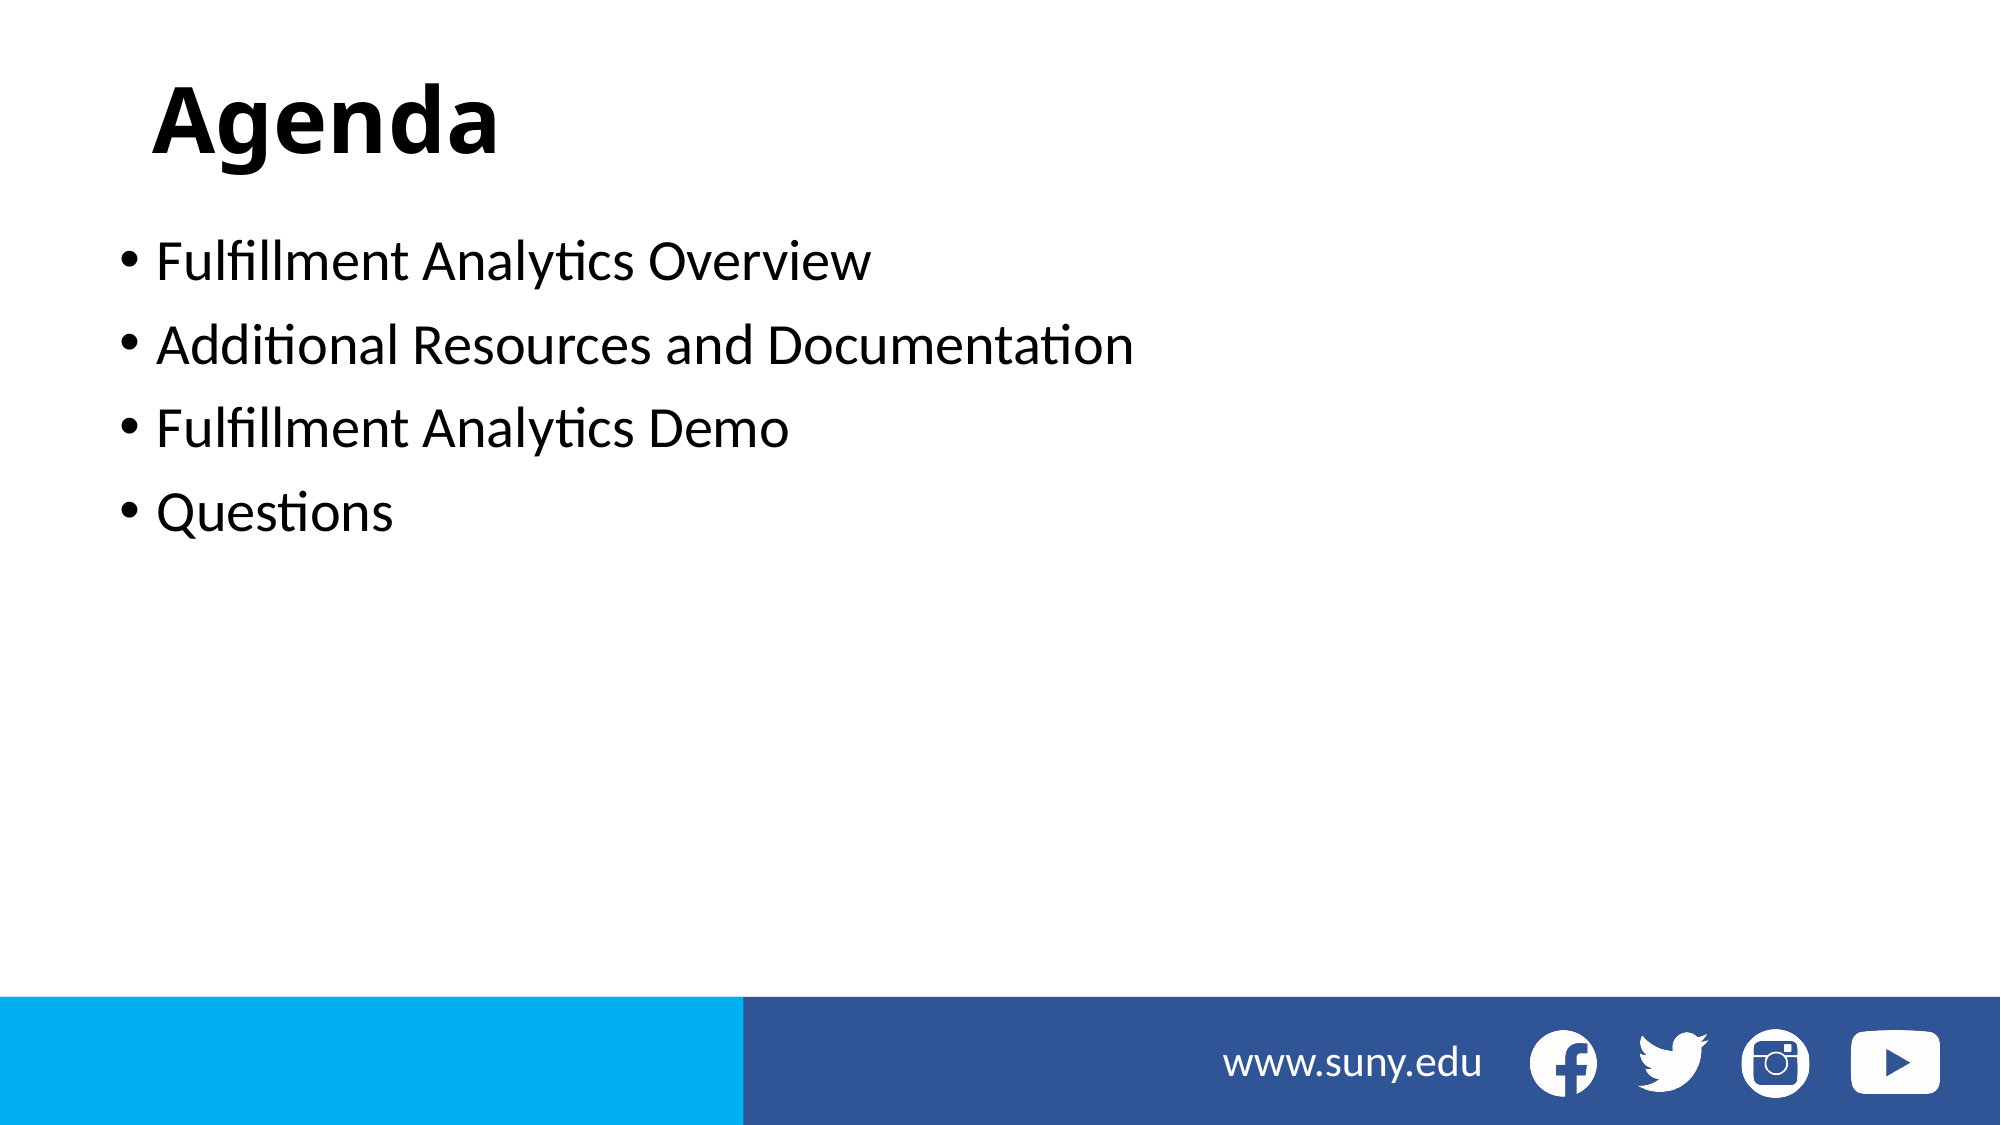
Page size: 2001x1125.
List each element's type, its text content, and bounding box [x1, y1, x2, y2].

text_box [744, 996, 2000, 1125]
title Agenda [137, 53, 1863, 194]
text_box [1029, 1025, 1940, 1098]
text_box [0, 996, 744, 1125]
list Fulfillment Analytics Overview Additional Resources and Documentation Fulfillment Analytics Demo Questions [104, 222, 1372, 956]
